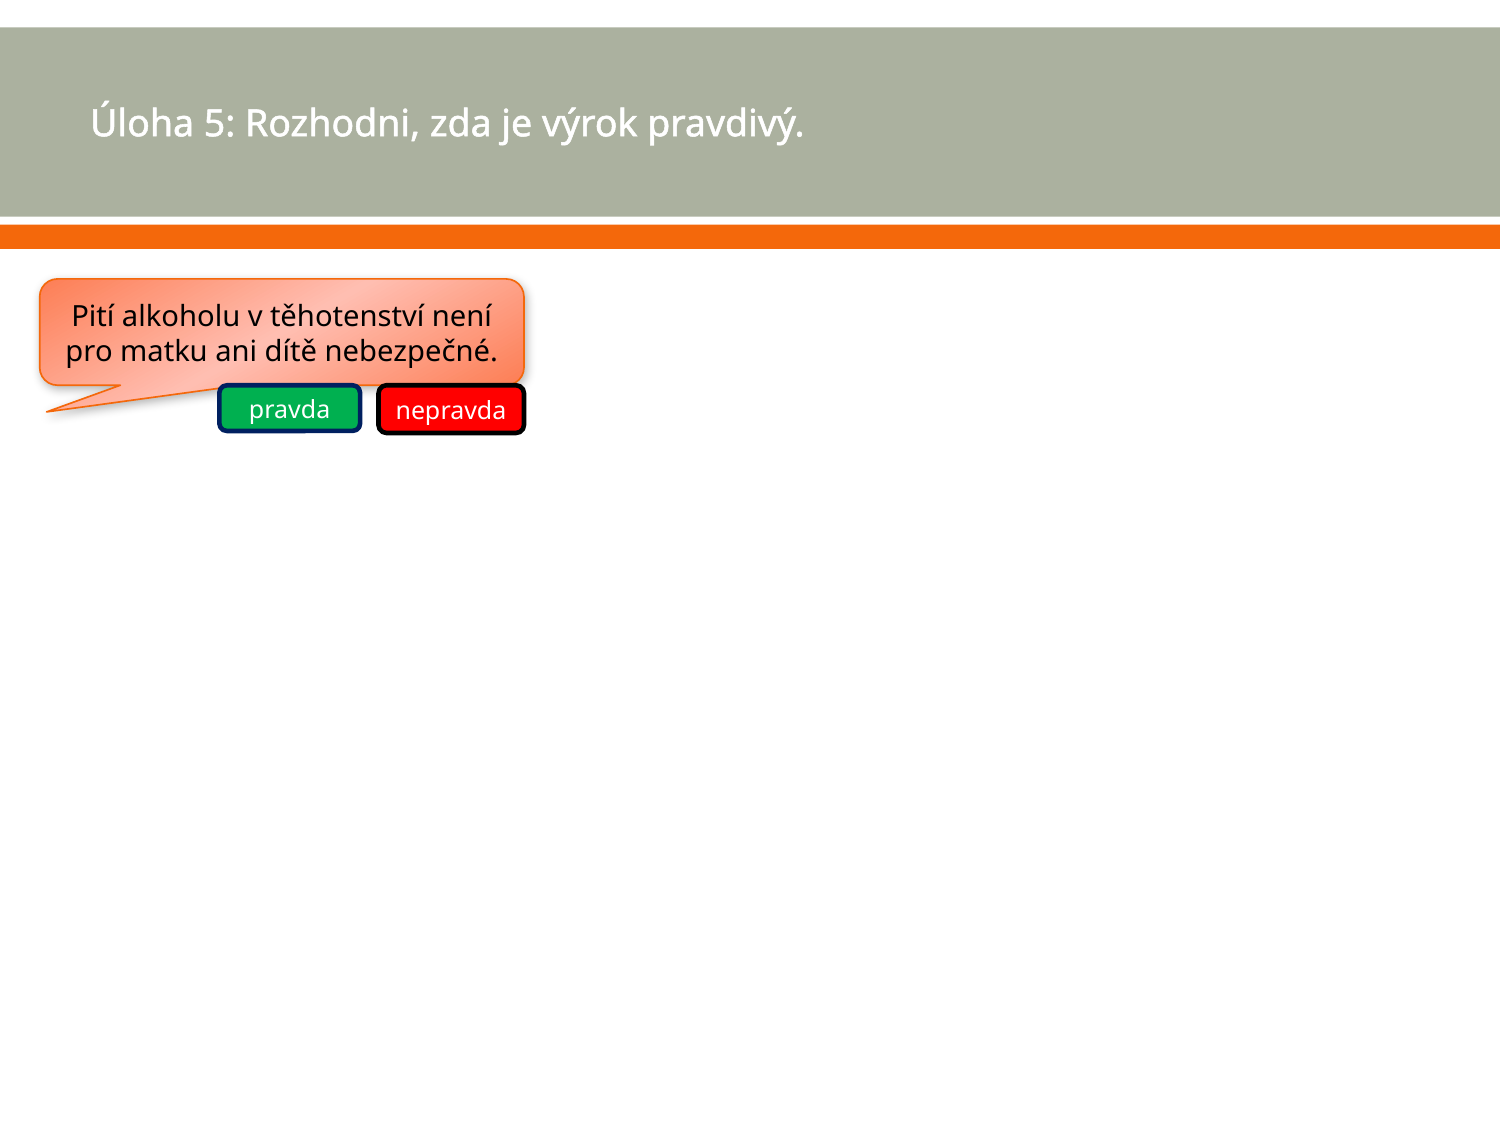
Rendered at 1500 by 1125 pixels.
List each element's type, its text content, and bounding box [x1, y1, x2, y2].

text_box pravda [217, 382, 363, 434]
title Úloha 5: Rozhodni, zda je výrok pravdivý. [75, 29, 1425, 213]
text_box Pití alkoholu v těhotenství není pro matku ani dítě nebezpečné. [38, 278, 525, 413]
text_box nepravda [376, 382, 527, 436]
